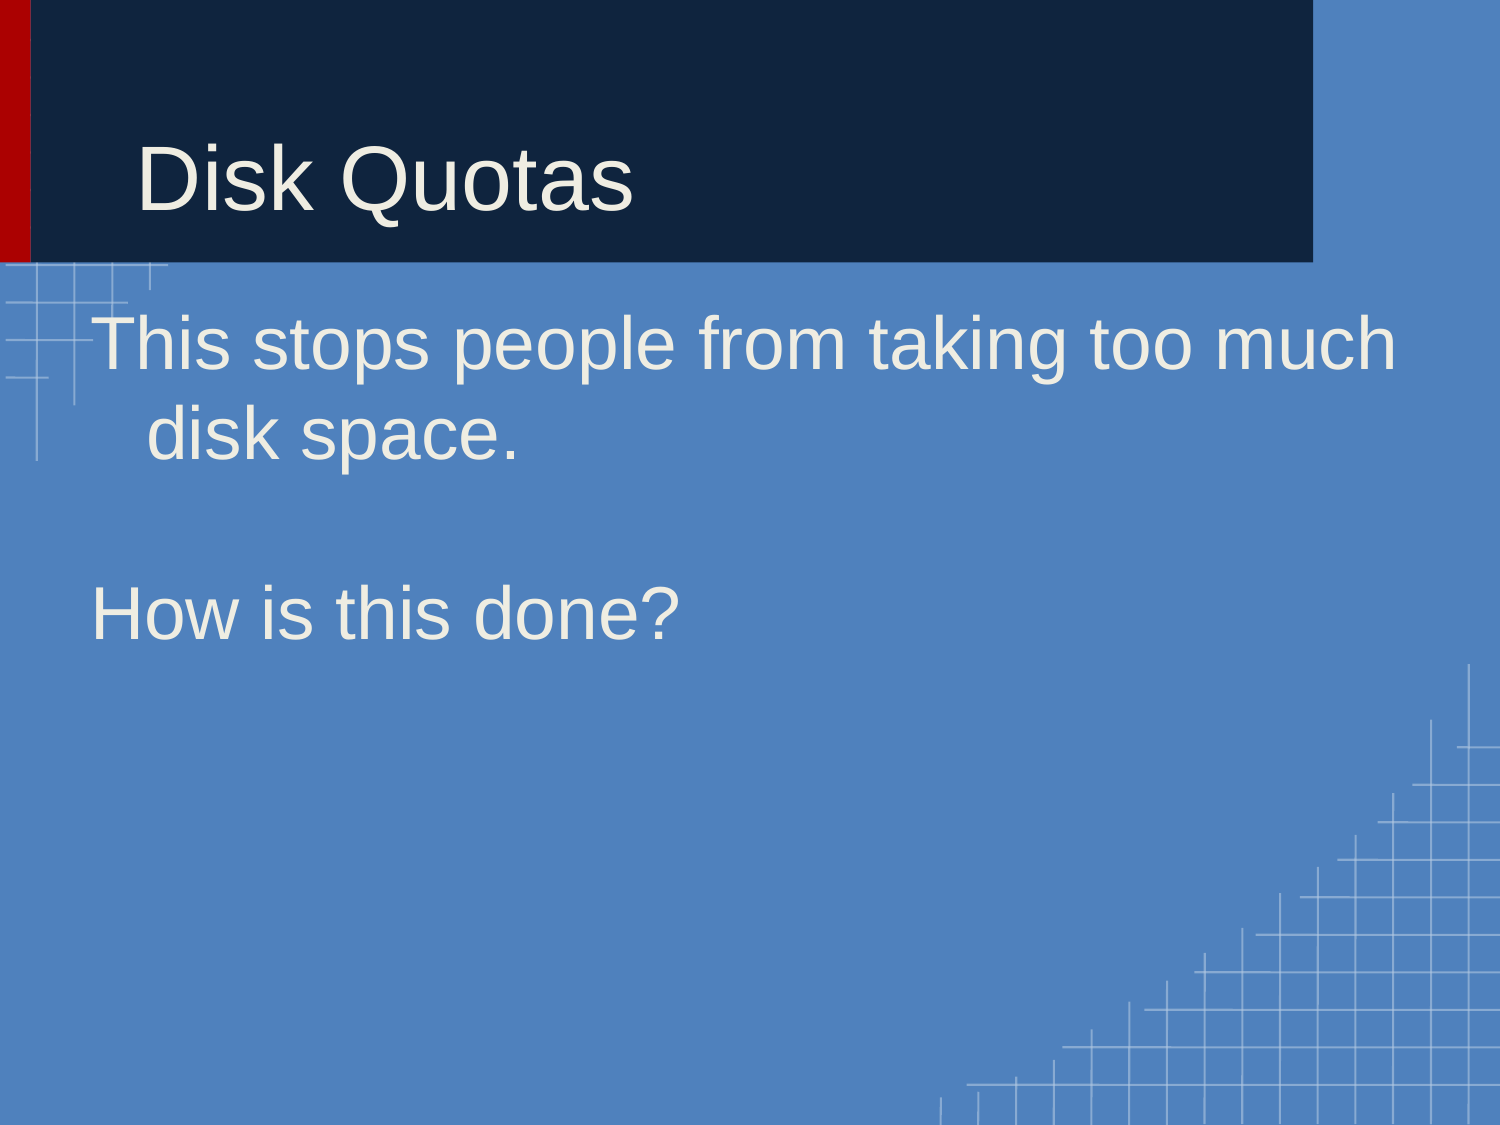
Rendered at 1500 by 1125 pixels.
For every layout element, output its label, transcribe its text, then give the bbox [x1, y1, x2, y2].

title Disk Quotas [75, 22, 1276, 244]
list This stops people from taking too much disk space. How is this done? [75, 279, 1425, 1074]
